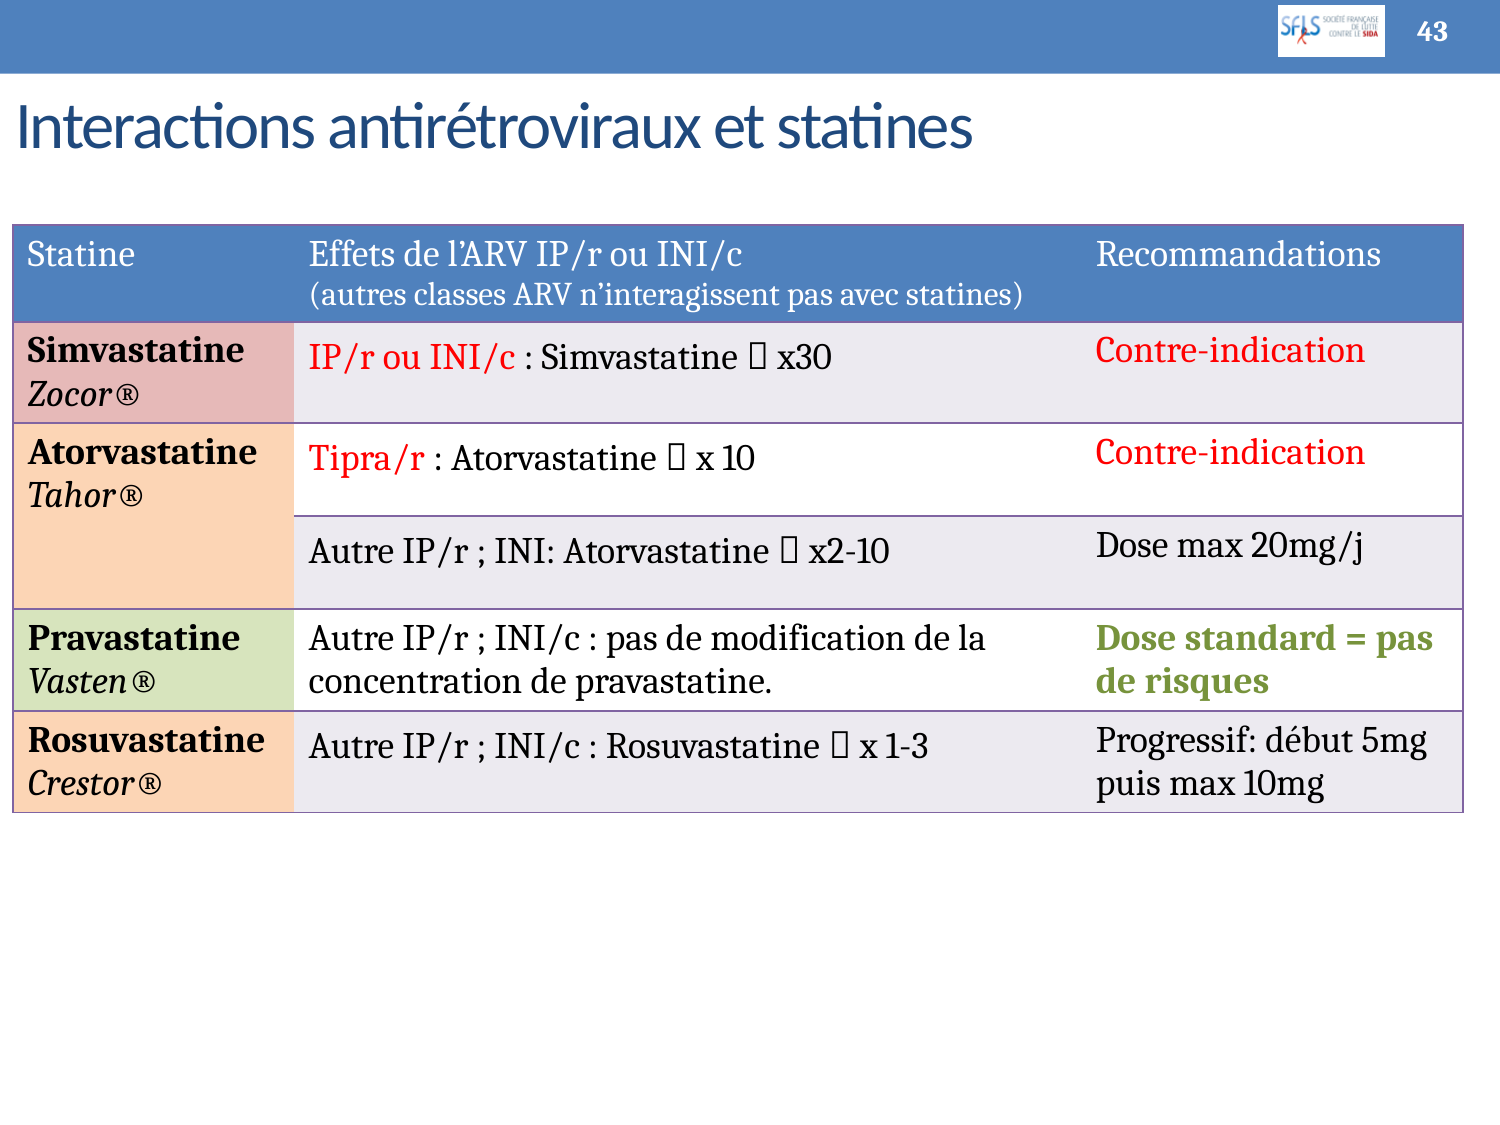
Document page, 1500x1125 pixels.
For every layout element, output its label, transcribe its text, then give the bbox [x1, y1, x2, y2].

table_cell Rosuvastatine Crestor® [14, 712, 294, 812]
table_cell Dose max 20mg/j [1081, 517, 1462, 608]
slide_number 43 [1402, 3, 1500, 57]
table_cell Autre IP/r ; INI: Atorvastatine  x2-10 [294, 517, 1081, 608]
table_cell Simvastatine Zocor® [14, 323, 294, 422]
table_cell IP/r ou INI/c : Simvastatine  x30 [294, 323, 1081, 422]
table_cell Progressif: début 5mg puis max 10mg [1081, 712, 1462, 812]
table_cell Autre IP/r ; INI/c : Rosuvastatine  x 1-3 [294, 712, 1081, 812]
table_cell Contre-indication [1081, 424, 1462, 515]
table_header Recommandations [1081, 226, 1462, 321]
table_cell Pravastatine Vasten® [14, 610, 294, 710]
table_cell Autre IP/r ; INI/c : pas de modification de la concentration de pravastatine. [294, 610, 1081, 710]
table_cell Atorvastatine Tahor® [14, 424, 294, 608]
table_header Effets de l’ARV IP/r ou INI/c (autres classes ARV n’interagissent pas avec statines) [294, 226, 1081, 321]
table_cell Contre-indication [1081, 323, 1462, 422]
picture [1278, 5, 1385, 57]
title Interactions antirétroviraux et statines [0, 71, 1500, 172]
table_header Statine [14, 226, 294, 321]
table_cell Dose standard = pas de risques [1081, 610, 1462, 710]
table_cell Tipra/r : Atorvastatine  x 10 [294, 424, 1081, 515]
